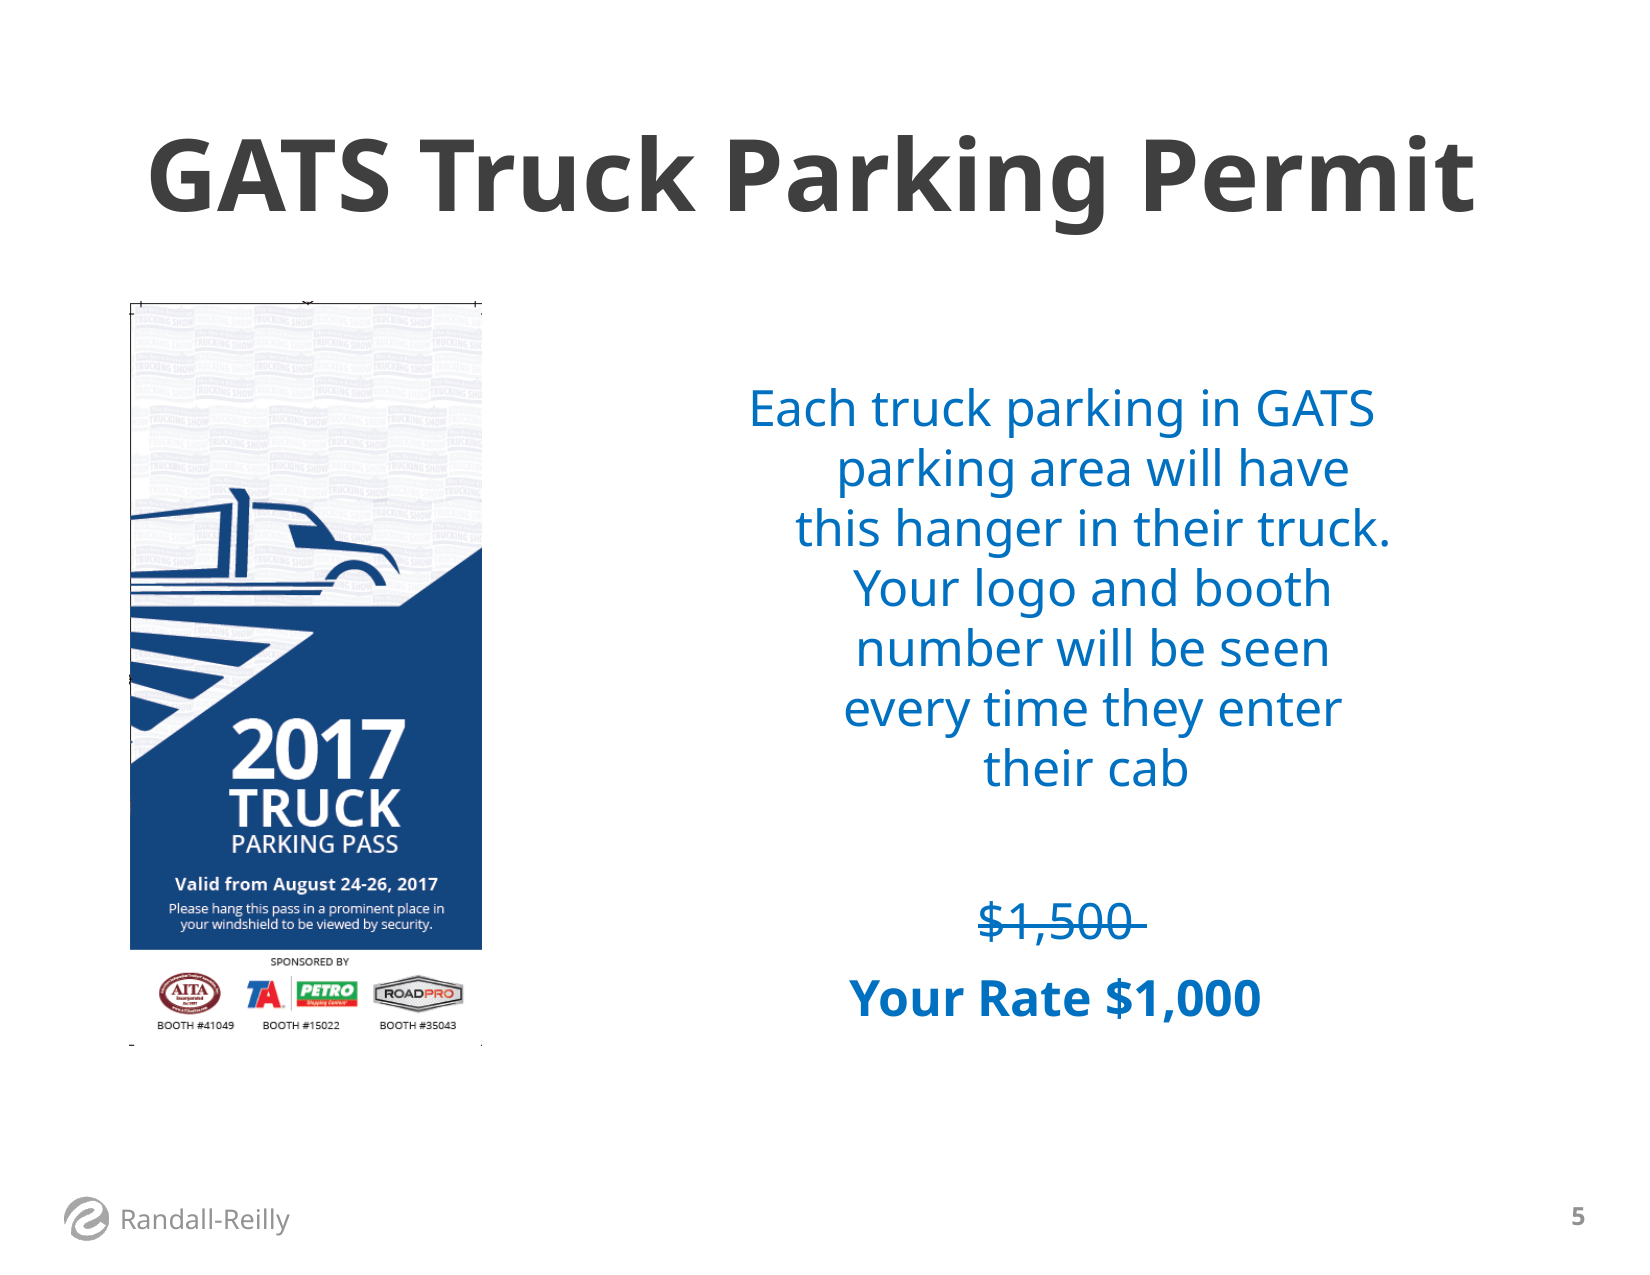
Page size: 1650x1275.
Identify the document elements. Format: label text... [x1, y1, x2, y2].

subtitle Each truck parking in GATS parking area will have this hanger in their truck. Your logo and booth number will be seen every time they enter their cab $1,500 Your Rate $1,000 [697, 361, 1415, 831]
title GATS Truck Parking Permit [69, 64, 1581, 279]
picture [128, 301, 482, 1051]
picture [63, 1195, 110, 1241]
